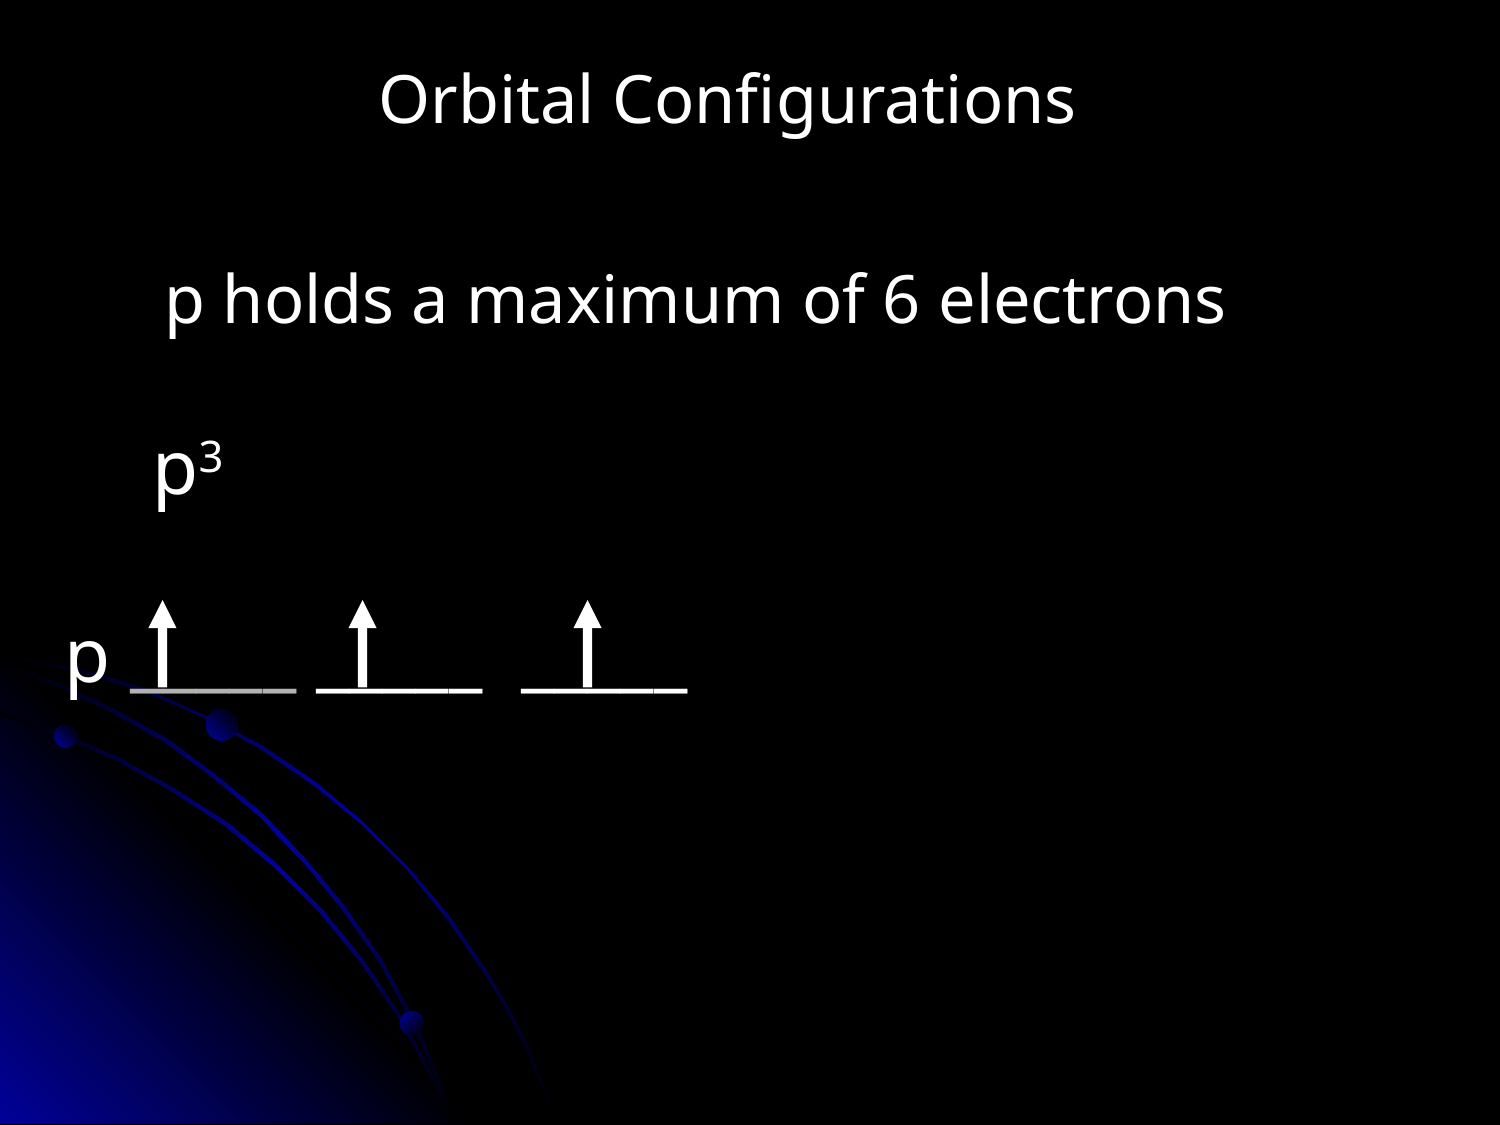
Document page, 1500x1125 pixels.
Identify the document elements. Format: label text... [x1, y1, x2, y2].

text_box p _____ _____ _____ [50, 599, 1150, 705]
text_box [356, 600, 369, 688]
text_box [581, 600, 594, 688]
text_box Orbital Configurations [363, 49, 1093, 145]
text_box p holds a maximum of 6 electrons [150, 249, 1300, 345]
text_box [156, 600, 169, 688]
text_box p3 [137, 412, 1063, 518]
